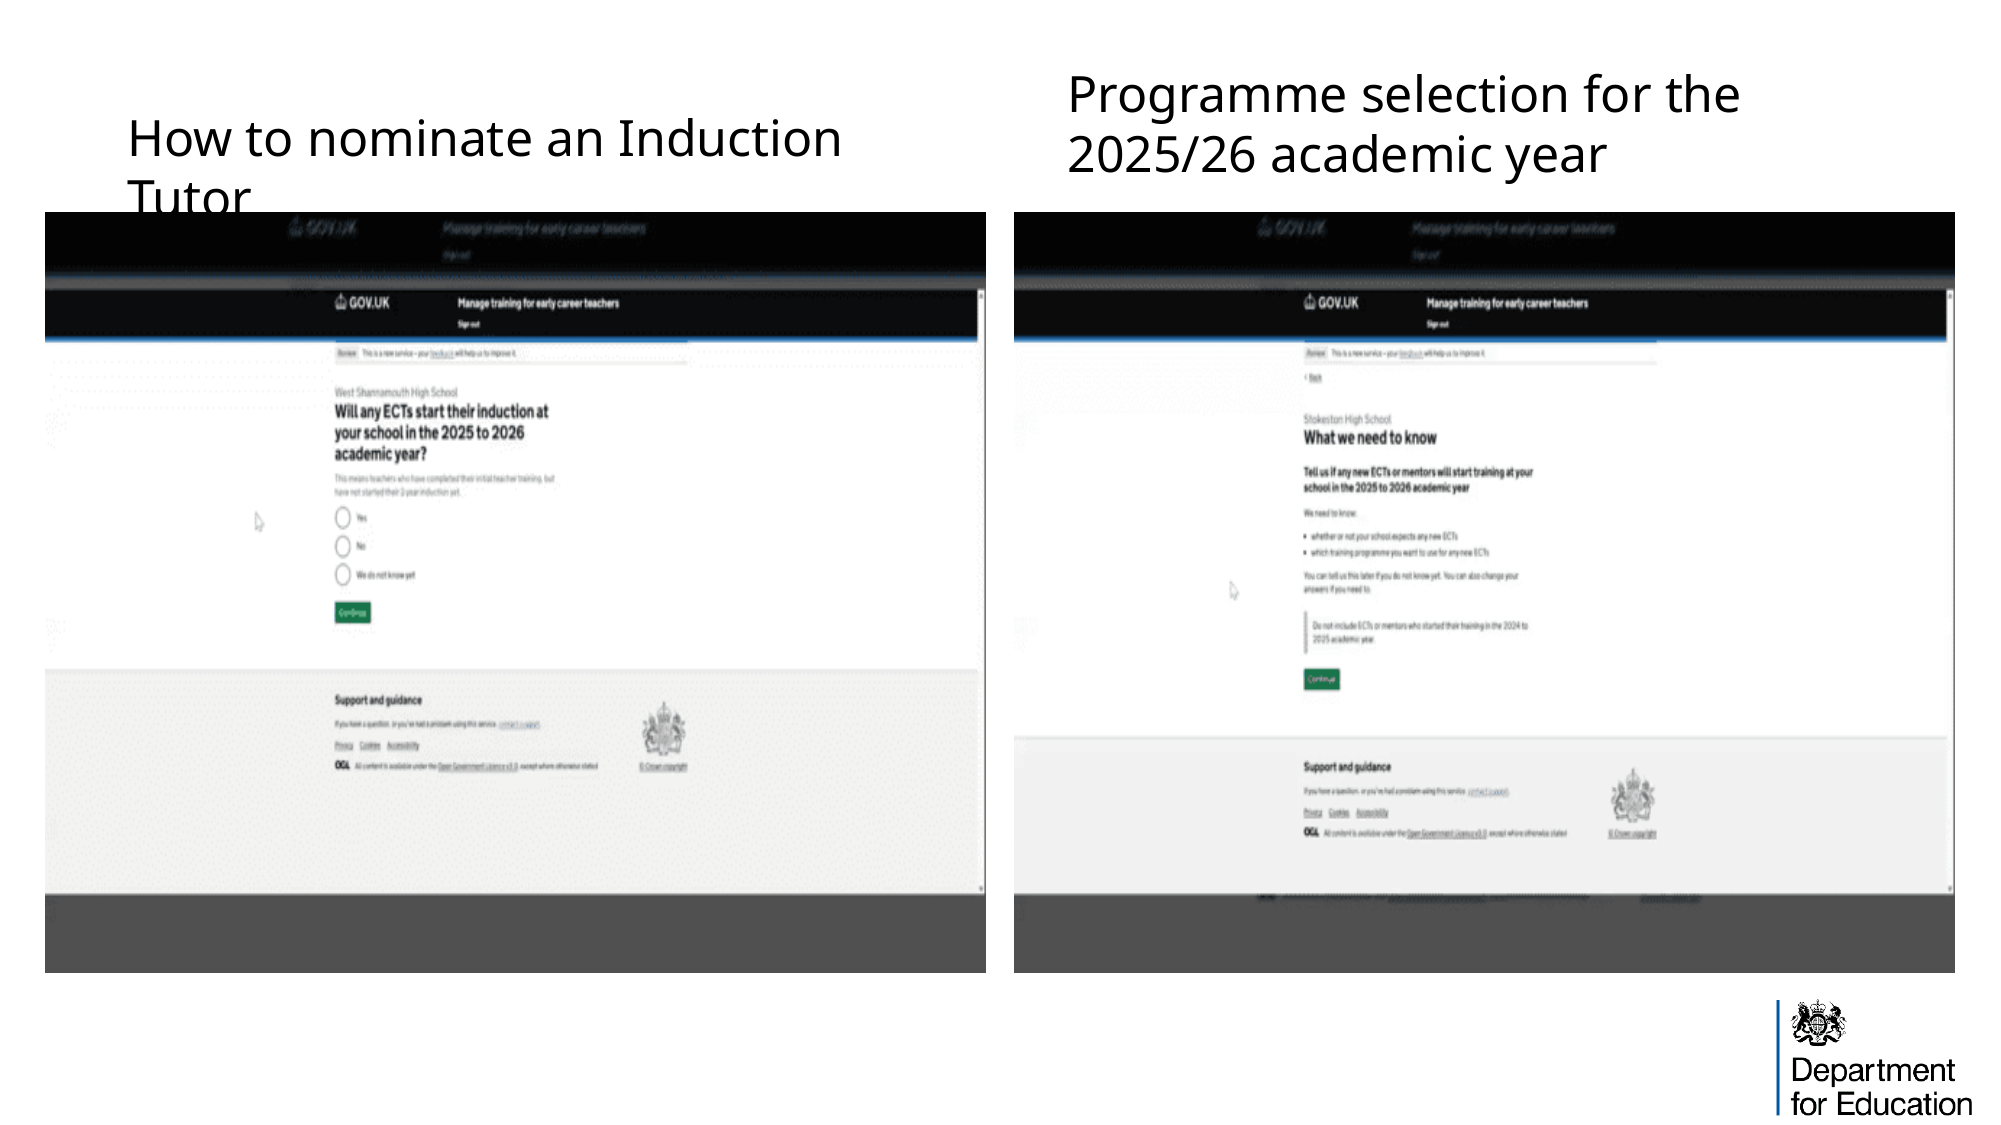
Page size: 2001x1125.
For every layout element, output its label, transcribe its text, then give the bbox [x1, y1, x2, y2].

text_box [1013, 211, 1956, 974]
text_box Programme selection for the 2025/26 academic year [1053, 54, 1858, 190]
text_box How to nominate an Induction Tutor [112, 98, 918, 211]
picture [1775, 999, 1972, 1116]
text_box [44, 211, 987, 974]
